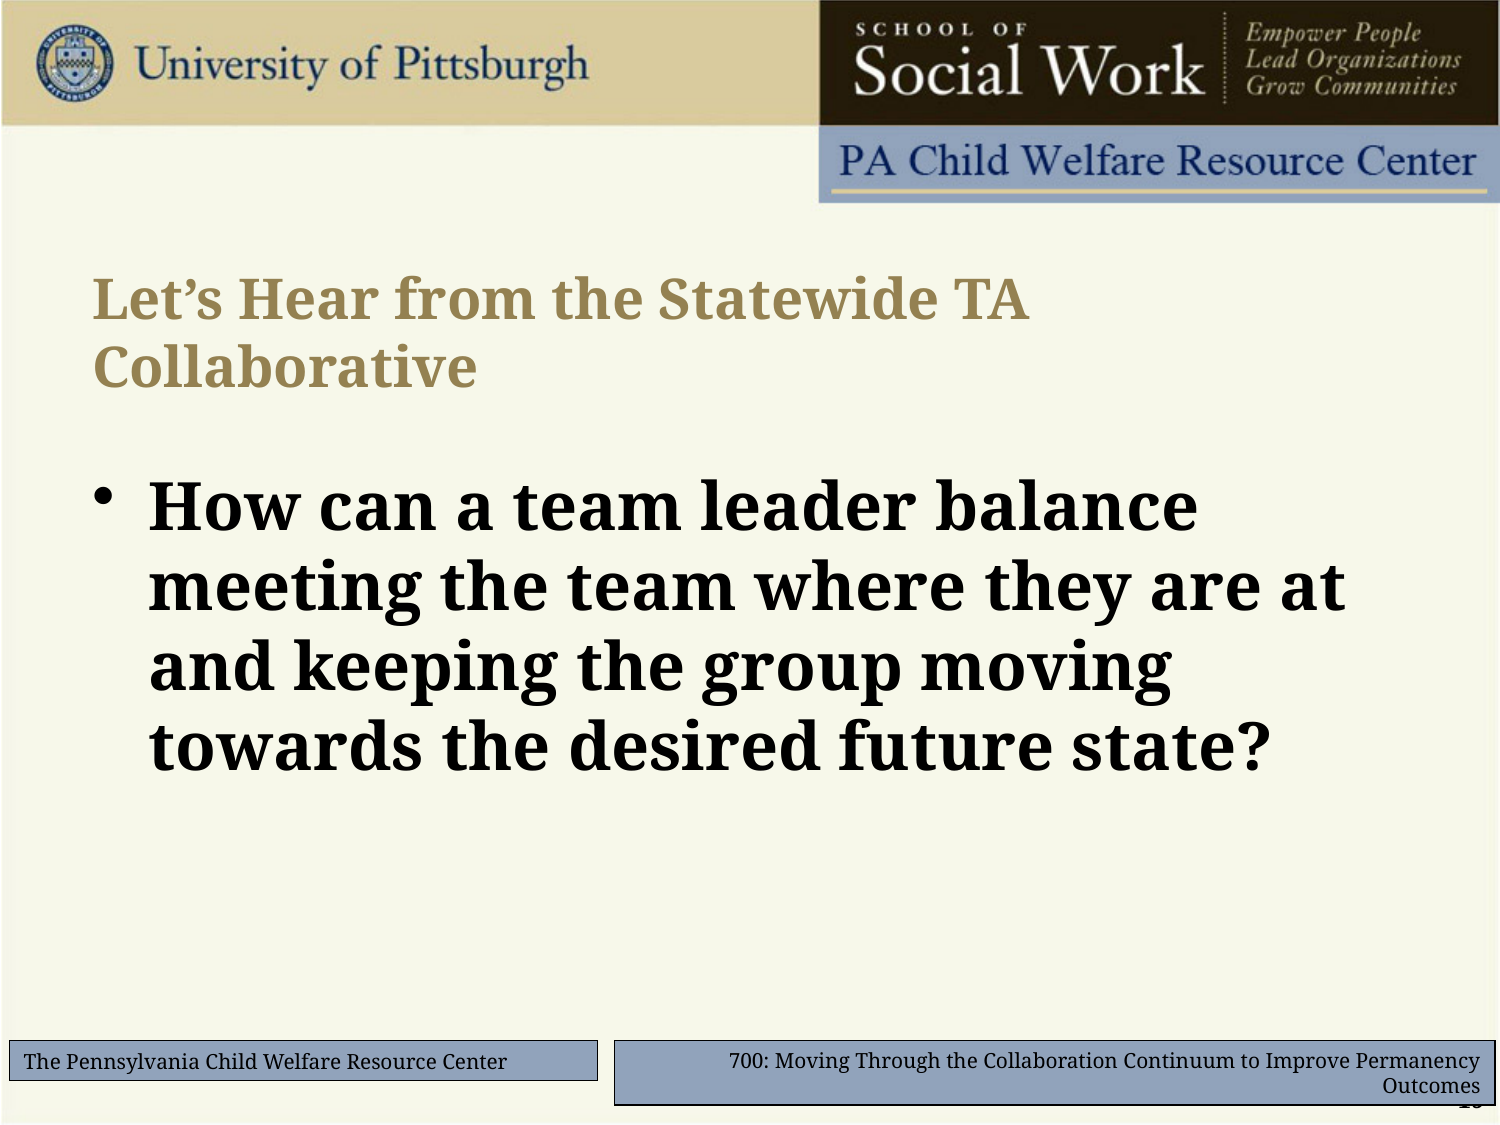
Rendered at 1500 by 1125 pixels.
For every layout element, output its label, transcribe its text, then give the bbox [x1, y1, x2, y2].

list How can a team leader balance meeting the team where they are at and keeping the group moving towards the desired future state? [76, 363, 1431, 1037]
title Let’s Hear from the Statewide TA Collaborative [76, 211, 1428, 363]
picture [1, 0, 1500, 1125]
